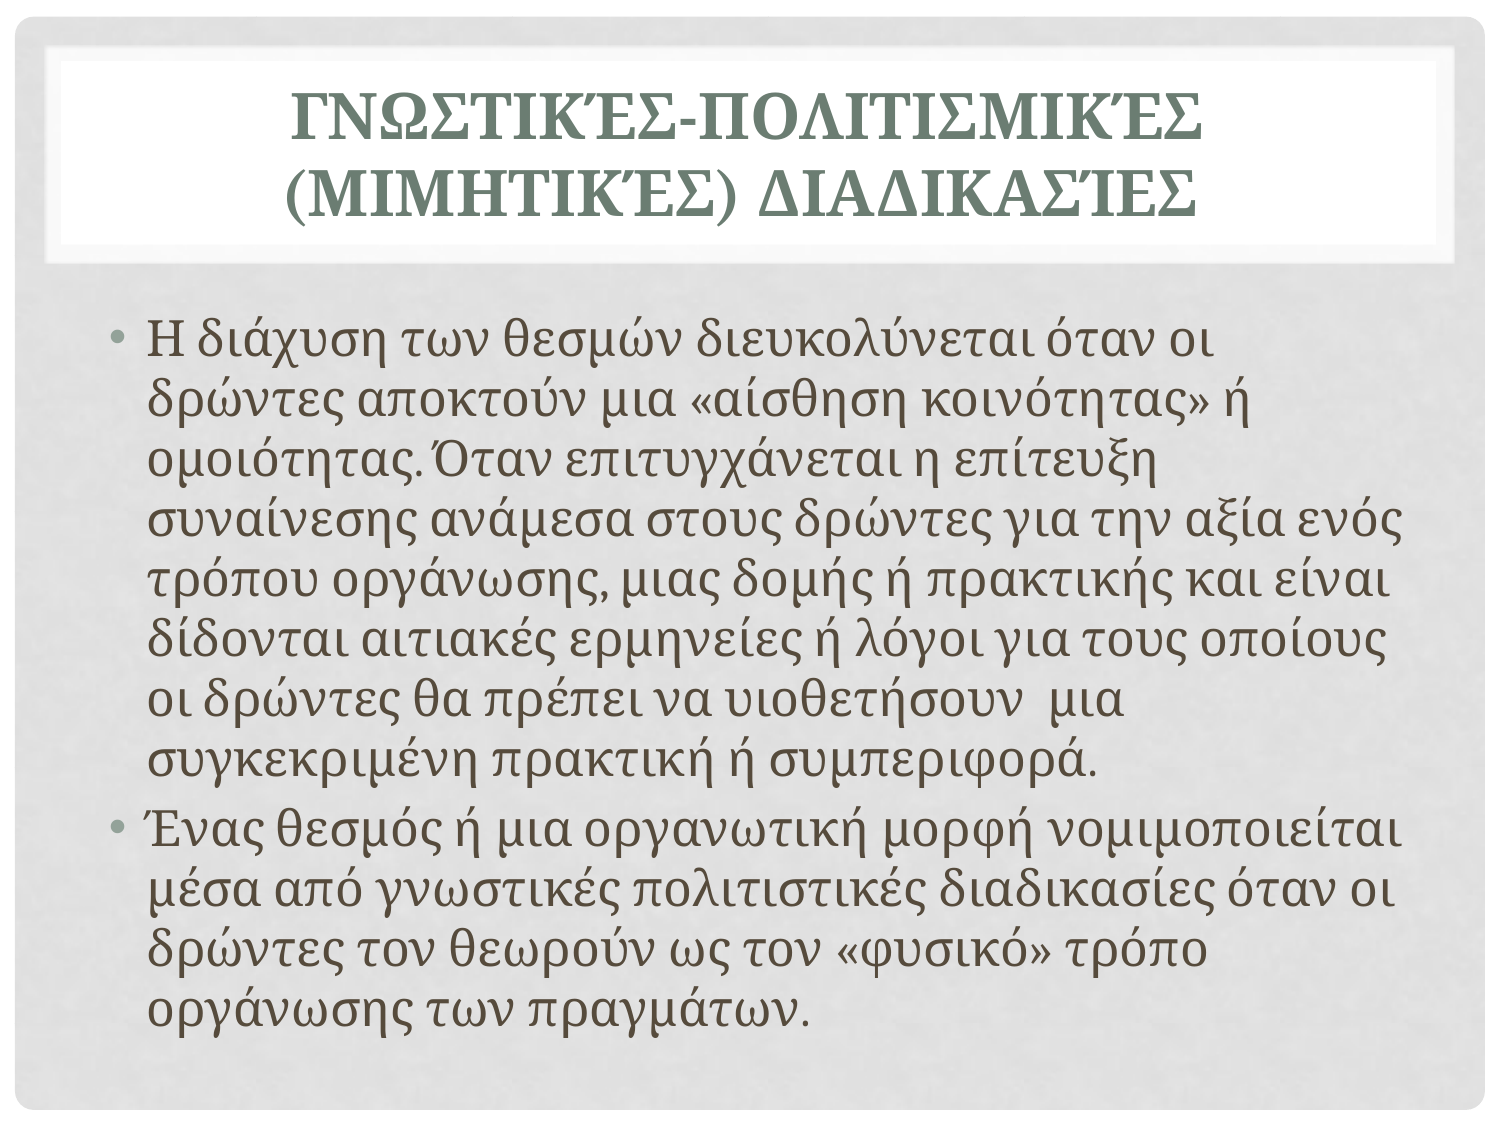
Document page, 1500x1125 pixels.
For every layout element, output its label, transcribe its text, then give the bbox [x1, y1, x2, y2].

title Γνωστικές-Πολιτισμικές (Μιμητικές) Διαδικασίες [69, 66, 1425, 238]
list Η διάχυση των θεσμών διευκολύνεται όταν οι δρώντες αποκτούν μια «αίσθηση κοινότητας» ή ομοιότητας. Όταν επιτυγχάνεται η επίτευξη συναίνεσης ανάμεσα στους δρώντες για την αξία ενός τρόπου οργάνωσης, μιας δομής ή πρακτικής και είναι δίδονται αιτιακές ερμηνείες ή λόγοι για τους οποίους οι δρώντες θα πρέπει να υιοθετήσουν μια συγκεκριμένη πρακτική ή συμπεριφορά. Ένας θεσμός ή μια οργανωτική μορφή νομιμοποιείται μέσα από γνωστικές πολιτιστικές διαδικασίες όταν οι δρώντες τον θεωρούν ως τον «φυσικό» τρόπο οργάνωσης των πραγμάτων. [75, 298, 1425, 1074]
